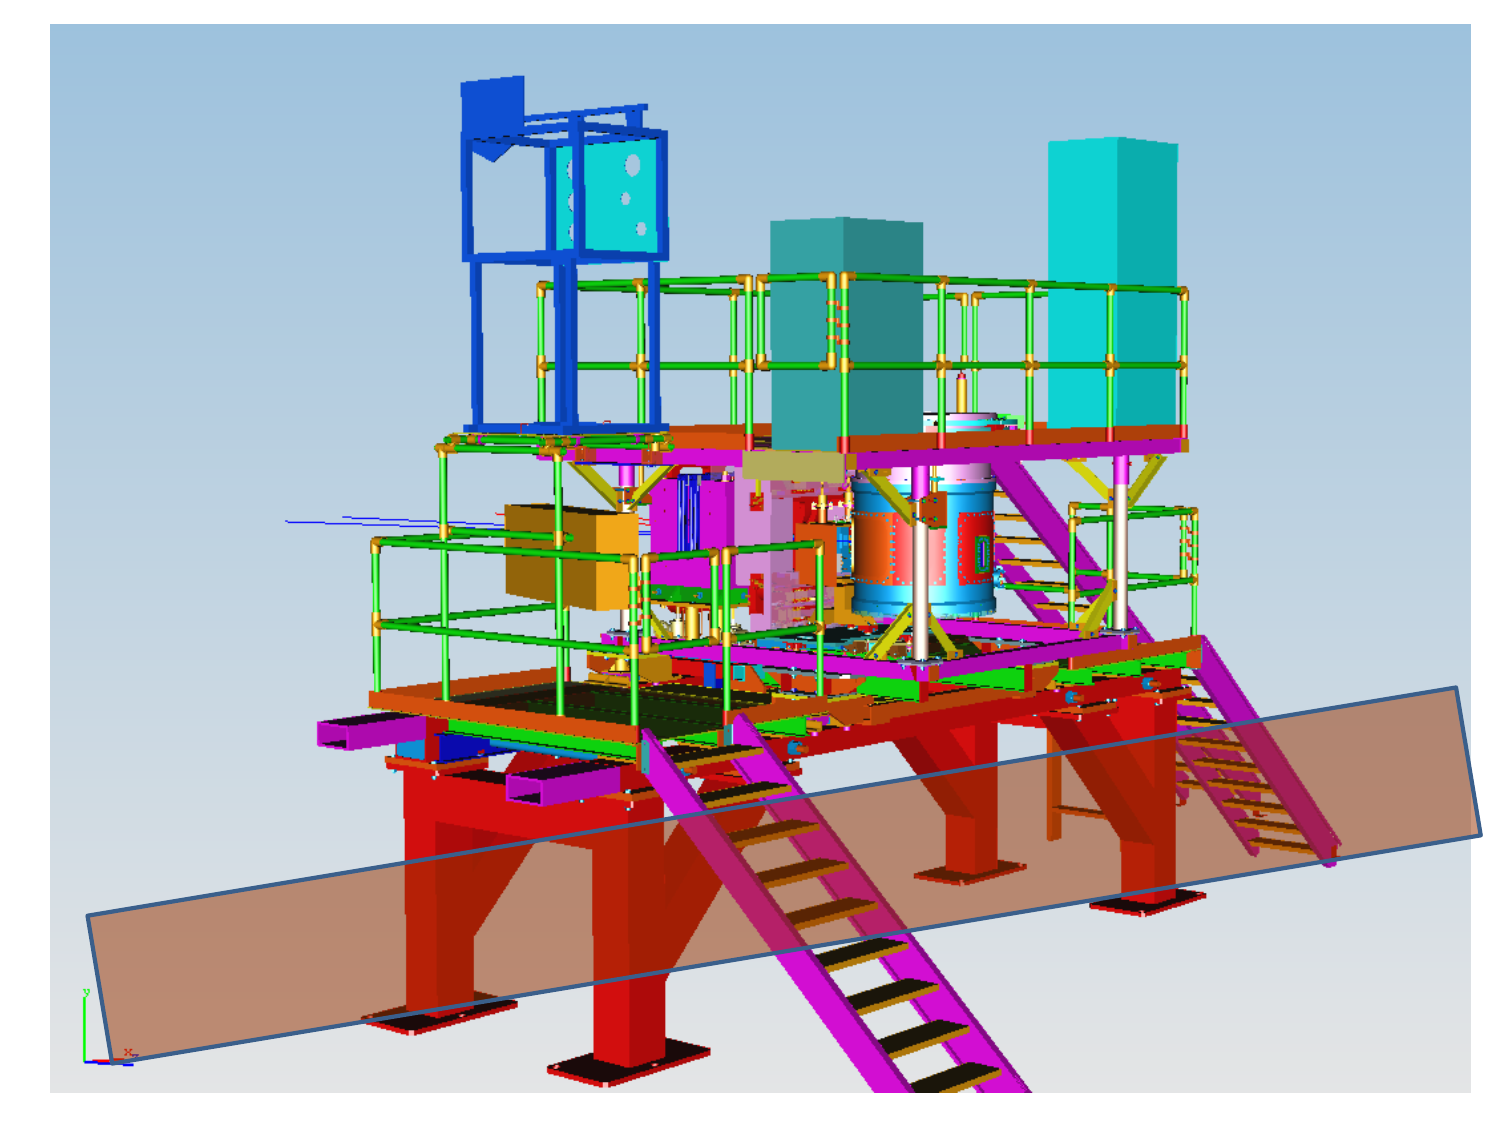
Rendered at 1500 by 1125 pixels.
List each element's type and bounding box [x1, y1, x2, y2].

picture [49, 24, 1471, 1093]
text_box [1474, 782, 1483, 839]
